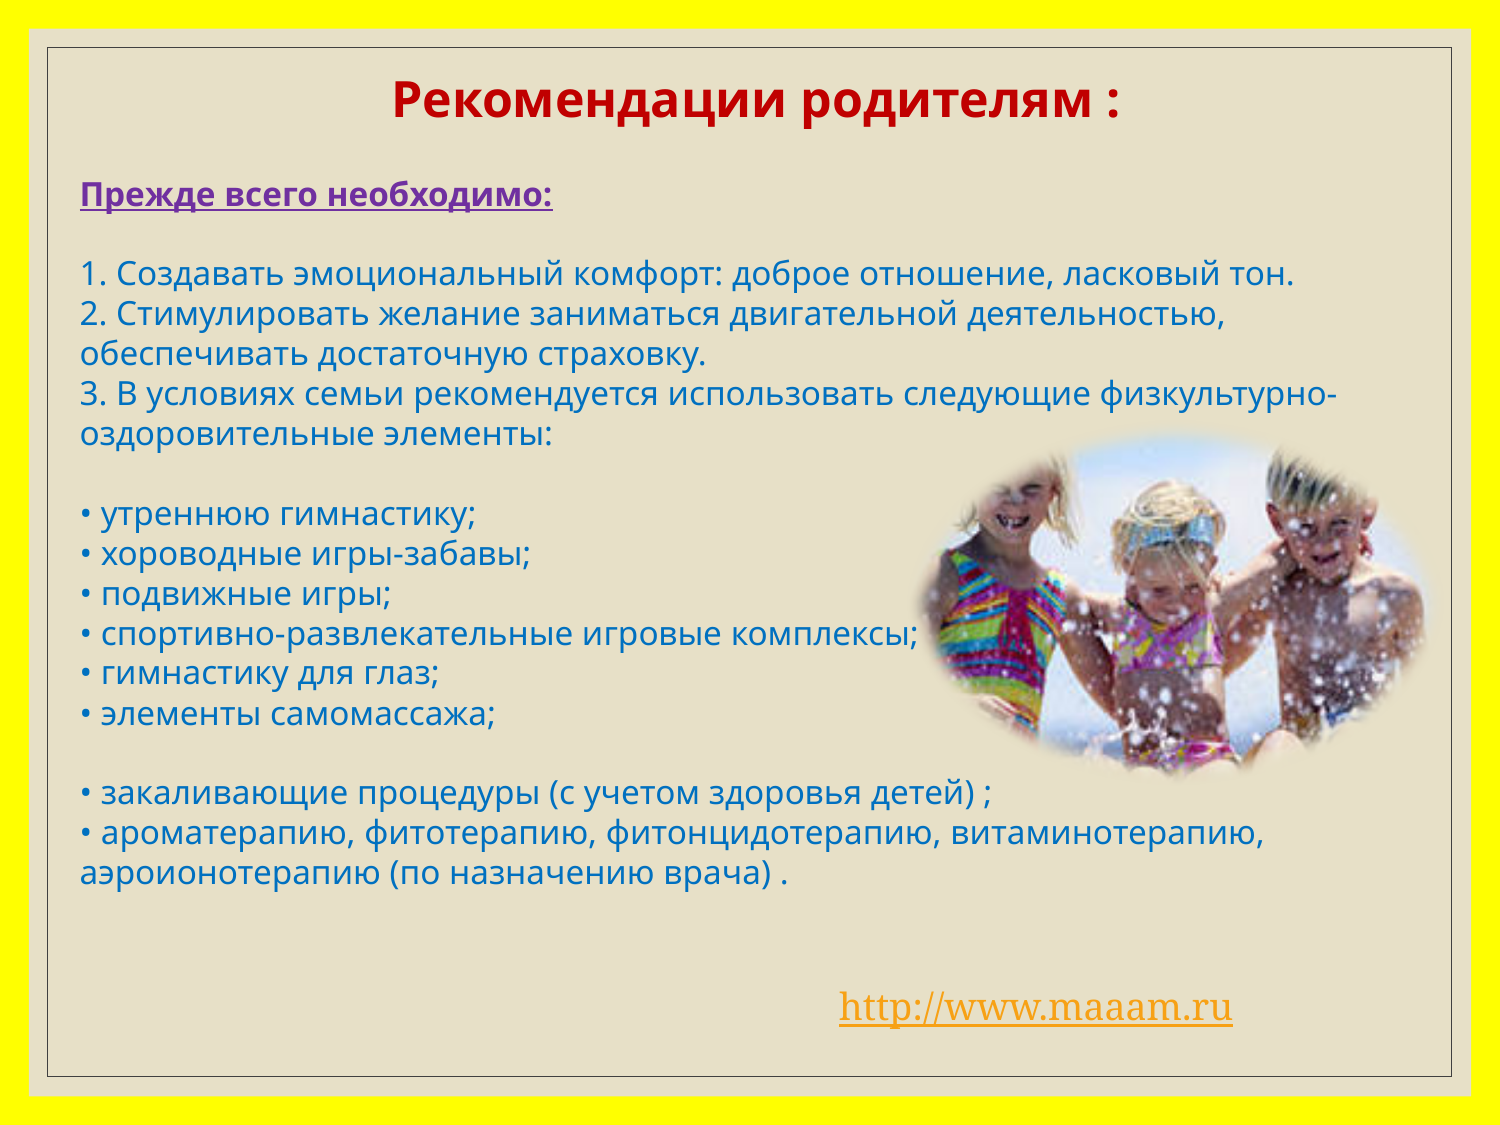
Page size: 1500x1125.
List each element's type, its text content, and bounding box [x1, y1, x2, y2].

text_box http://www.maaam.ru [824, 975, 1249, 1042]
picture [904, 418, 1447, 787]
title Рекомендации родителям : [64, 30, 1447, 173]
text_box Прежде всего необходимо: 1. Создавать эмоциональный комфорт: доброе отношение, ласковый тон. 2. Стимулировать желание заниматься двигательной деятельностью, обеспечивать достаточную страховку. 3. В условиях семьи рекомендуется использовать следующие физкультурно-оздоровительные элементы: • утреннюю гимнастику; • хороводные игры-забавы; • подвижные игры; • спортивно-развлекательные игровые комплексы; • гимнастику для глаз; • элементы самомассажа; • закаливающие процедуры (с учетом здоровья детей) ; • ароматерапию, фитотерапию, фитонцидотерапию, витаминотерапию, аэроионотерапию (по назначению врача) . [64, 125, 1400, 899]
